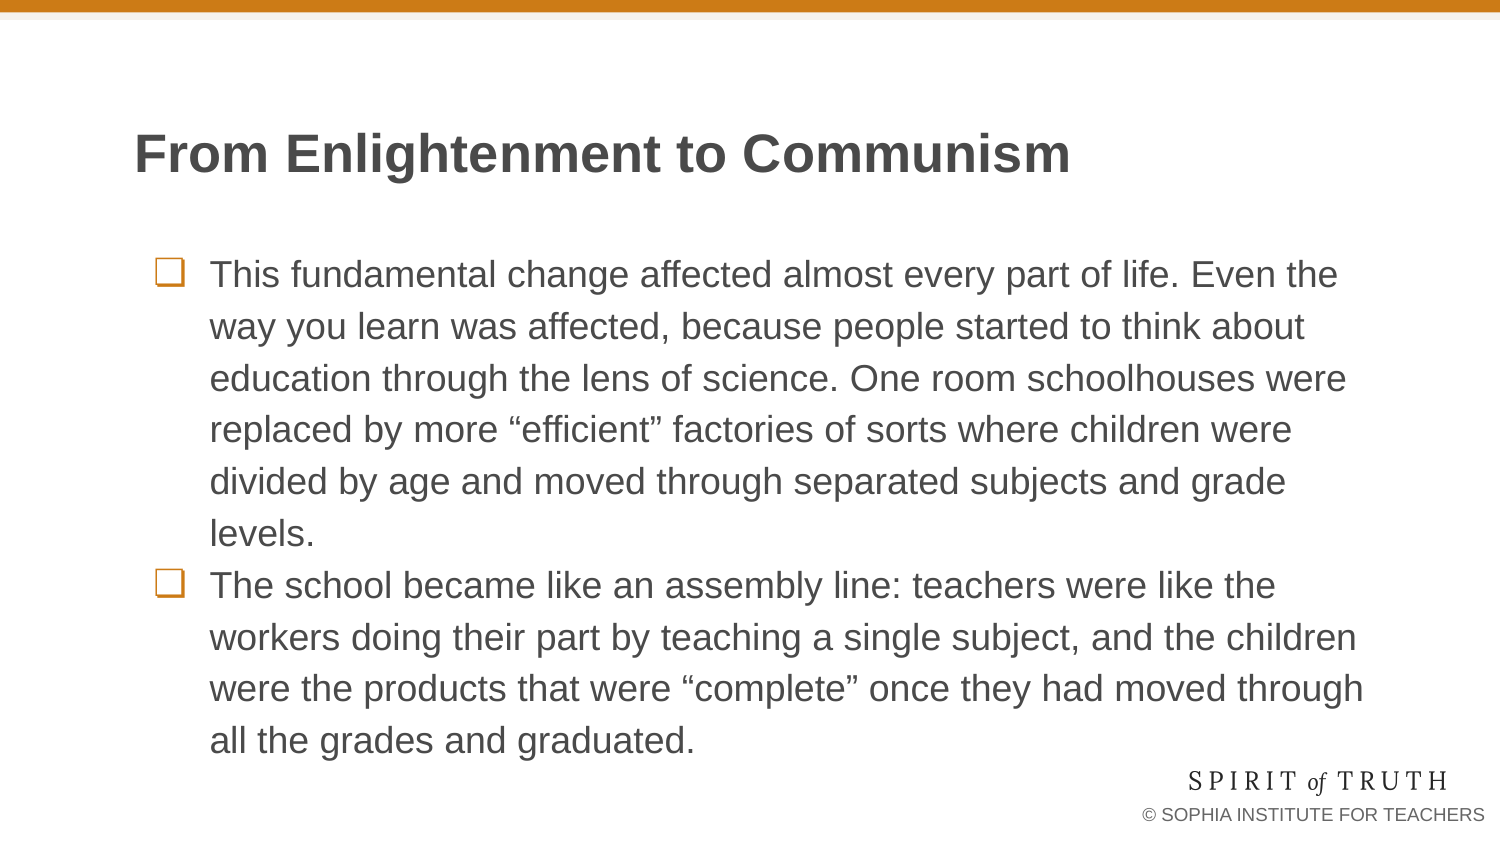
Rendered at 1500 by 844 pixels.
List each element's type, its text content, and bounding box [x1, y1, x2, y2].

title From Enlightenment to Communism [119, 103, 1381, 192]
picture [1186, 768, 1449, 797]
list This fundamental change affected almost every part of life. Even the way you learn was affected, because people started to think about education through the lens of science. One room schoolhouses were replaced by more “efficient” factories of sorts where children were divided by age and moved through separated subjects and grade levels. The school became like an assembly line: teachers were like the workers doing their part by teaching a single subject, and the children were the products that were “complete” once they had moved through all the grades and graduated. [119, 228, 1381, 755]
